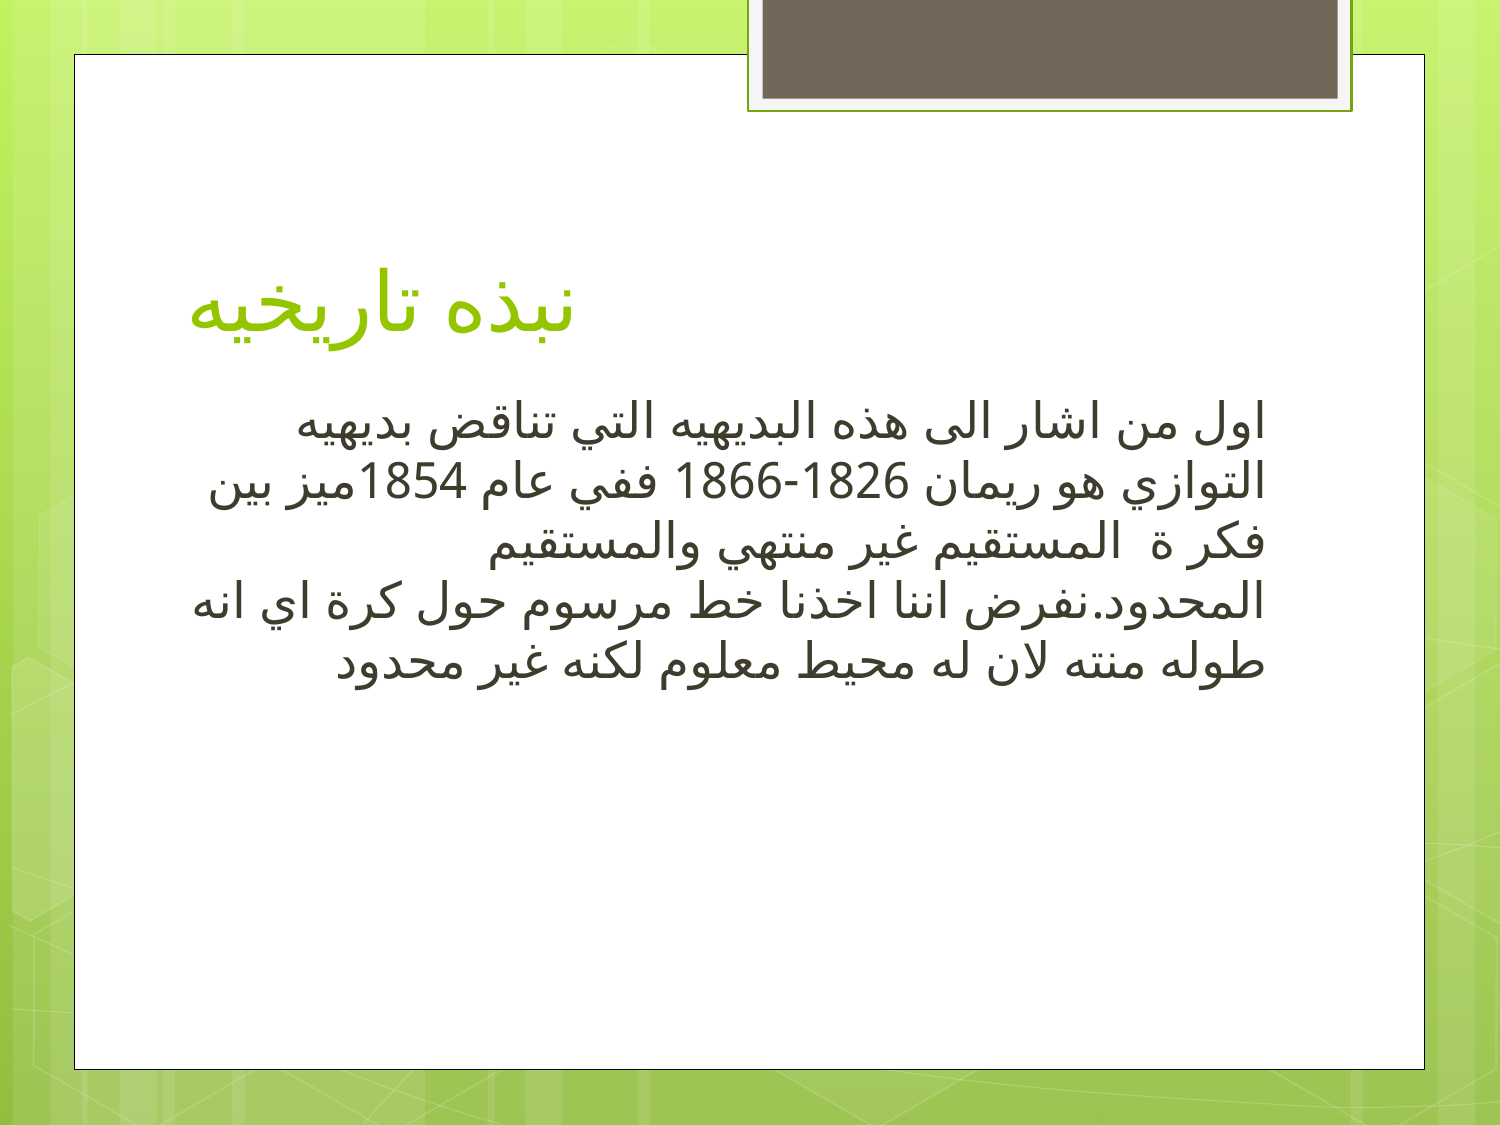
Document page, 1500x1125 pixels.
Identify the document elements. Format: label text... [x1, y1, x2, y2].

list اول من اشار الى هذه البديهيه التي تناقض بديهيه التوازي هو ريمان 1826-1866 ففي عام 1854ميز بين فكر ة المستقيم غير منتهي والمستقيم المحدود.نفرض اننا اخذنا خط مرسوم حول كرة اي انه طوله منته لان له محيط معلوم لكنه غير محدود [171, 381, 1283, 957]
title نبذه تاريخيه [171, 168, 1324, 357]
